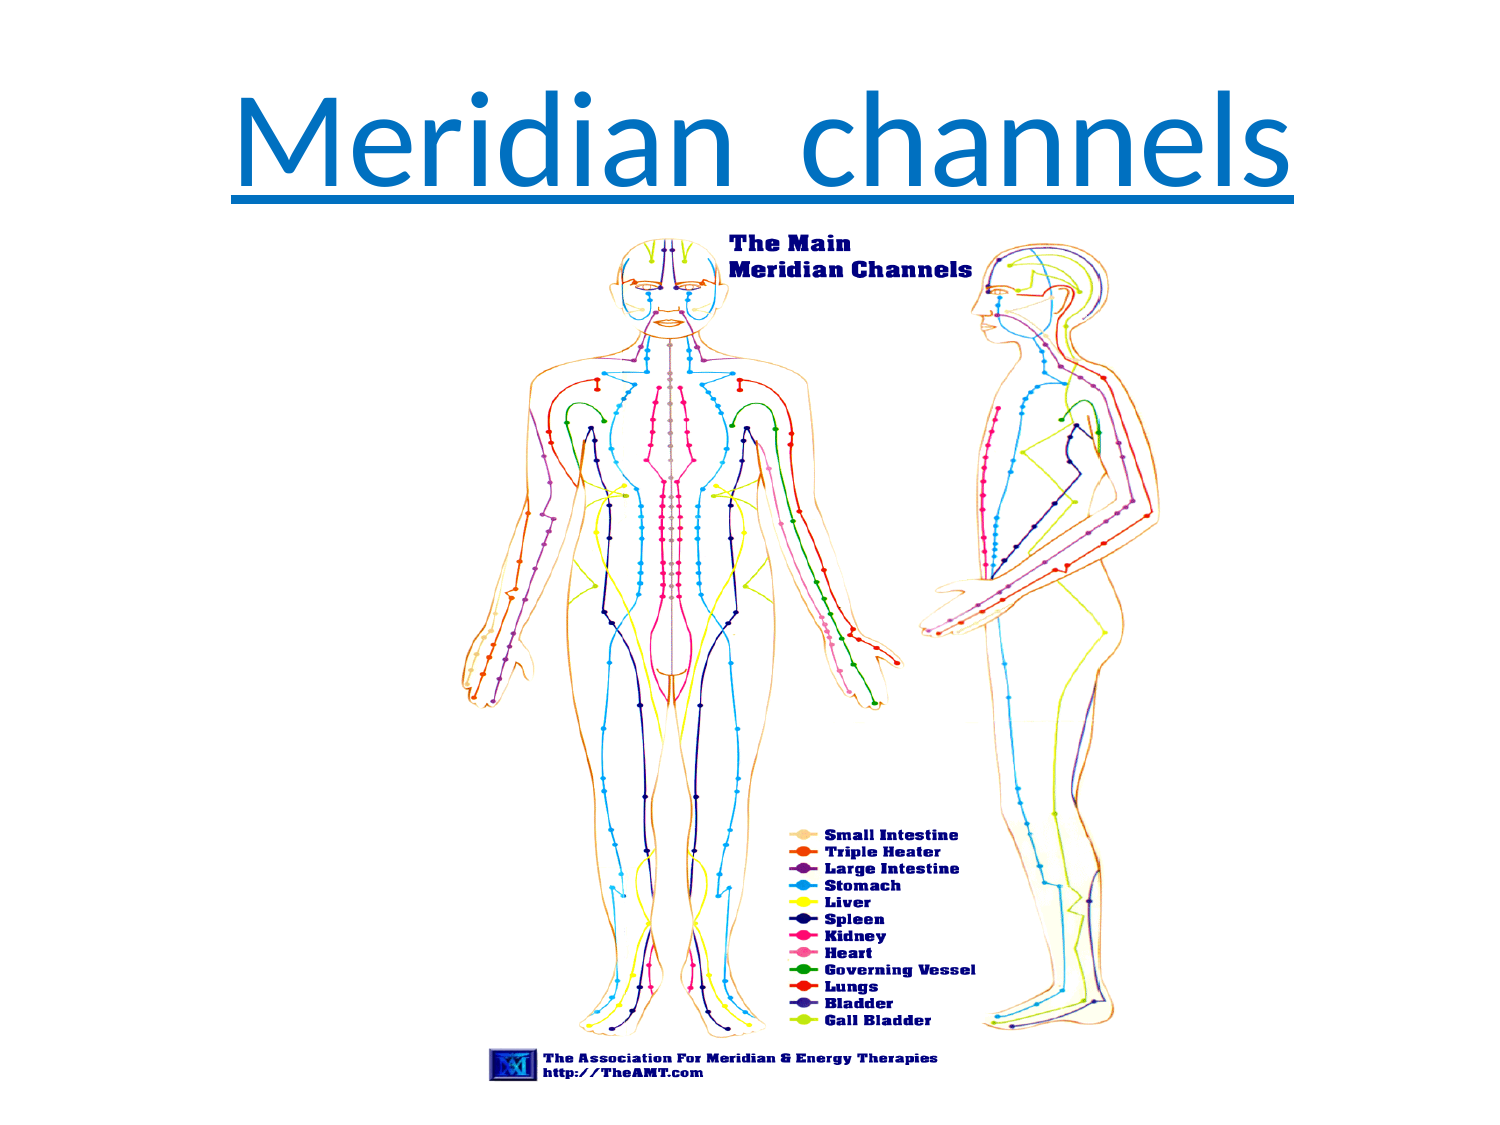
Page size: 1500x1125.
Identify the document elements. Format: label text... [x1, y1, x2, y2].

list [437, 224, 1201, 1088]
title Meridian channels [87, 37, 1438, 225]
